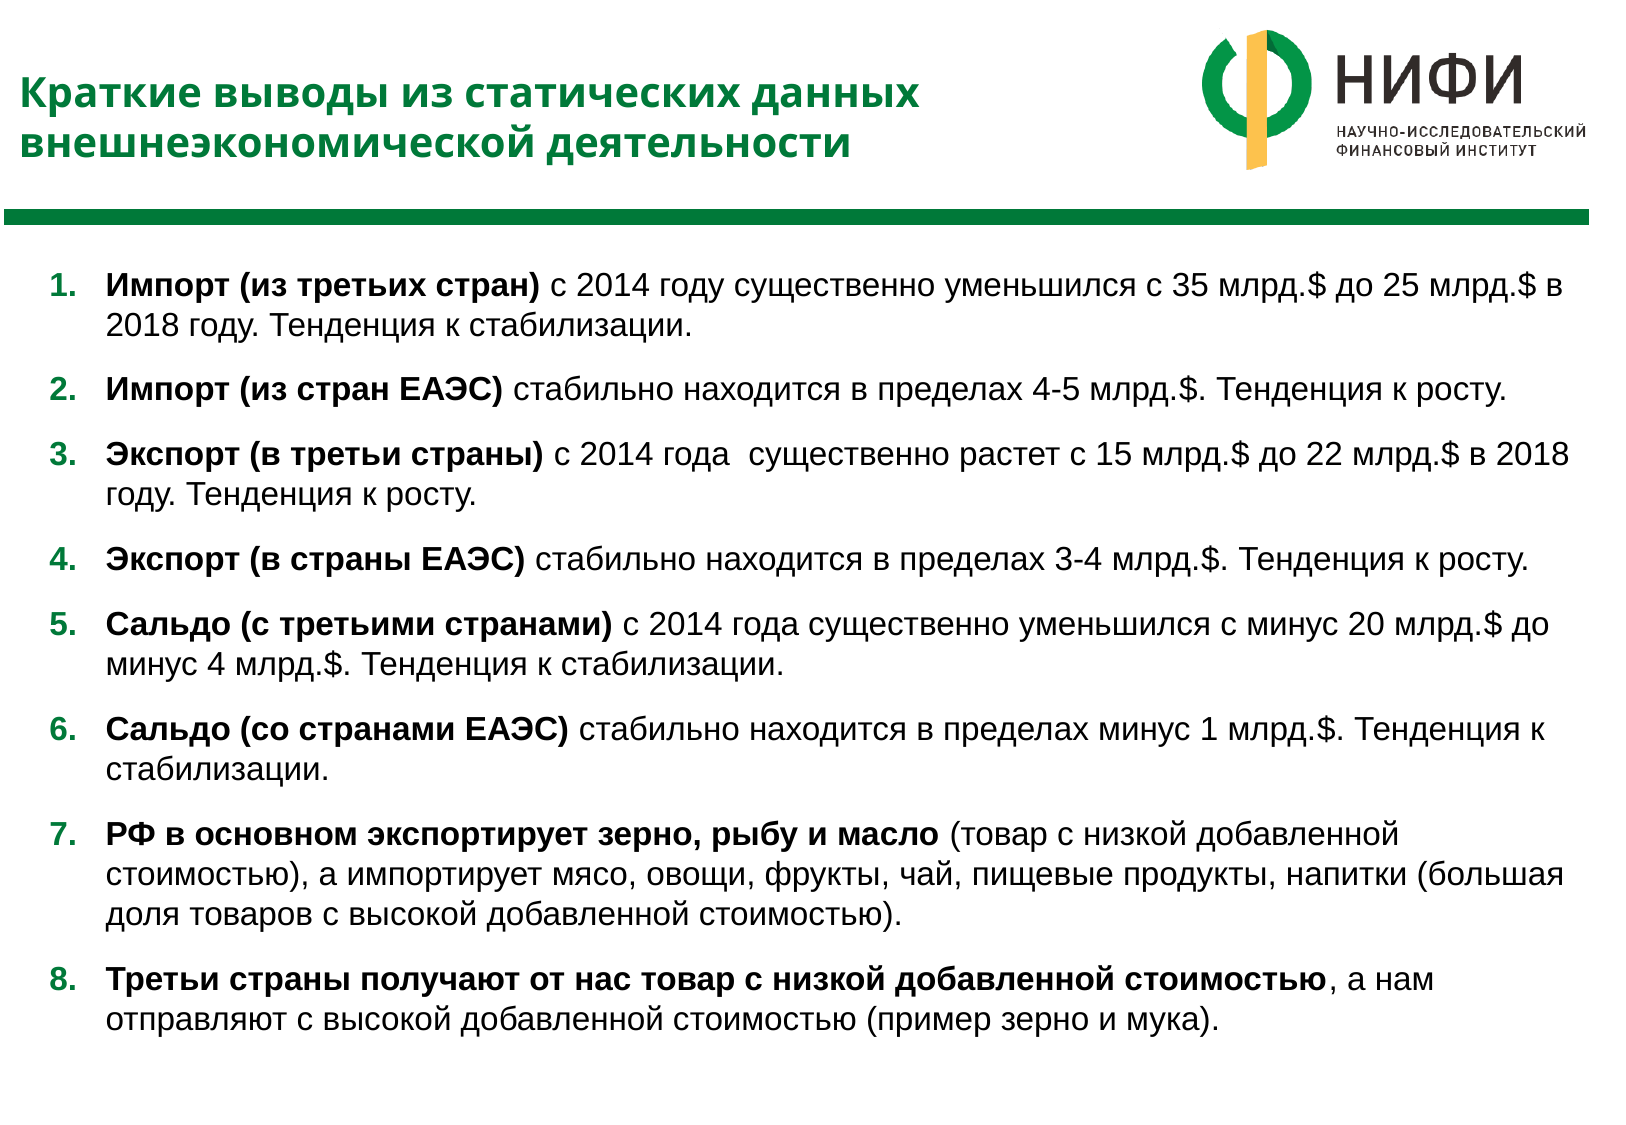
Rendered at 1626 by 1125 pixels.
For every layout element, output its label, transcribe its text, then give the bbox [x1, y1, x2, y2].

text_box Импорт (из третьих стран) с 2014 году существенно уменьшился с 35 млрд.$ до 25 млрд.$ в 2018 году. Тенденция к стабилизации. Импорт (из стран ЕАЭС) стабильно находится в пределах 4-5 млрд.$. Тенденция к росту. Экспорт (в третьи страны) с 2014 года существенно растет с 15 млрд.$ до 22 млрд.$ в 2018 году. Тенденция к росту. Экспорт (в страны ЕАЭС) стабильно находится в пределах 3-4 млрд.$. Тенденция к росту. Сальдо (с третьими странами) с 2014 года существенно уменьшился с минус 20 млрд.$ до минус 4 млрд.$. Тенденция к стабилизации. Cальдо (со странами ЕАЭС) стабильно находится в пределах минус 1 млрд.$. Тенденция к стабилизации. РФ в основном экспортирует зерно, рыбу и масло (товар с низкой добавленной стоимостью), а импортирует мясо, овощи, фрукты, чай, пищевые продукты, напитки (большая доля товаров с высокой добавленной стоимостью). Третьи страны получают от нас товар с низкой добавленной стоимостью, а нам отправляют с высокой добавленной стоимостью (пример зерно и мука). [33, 253, 1606, 954]
picture [1201, 24, 1590, 170]
text_box Краткие выводы из статических данных внешнеэкономической деятельности [4, 57, 1197, 173]
